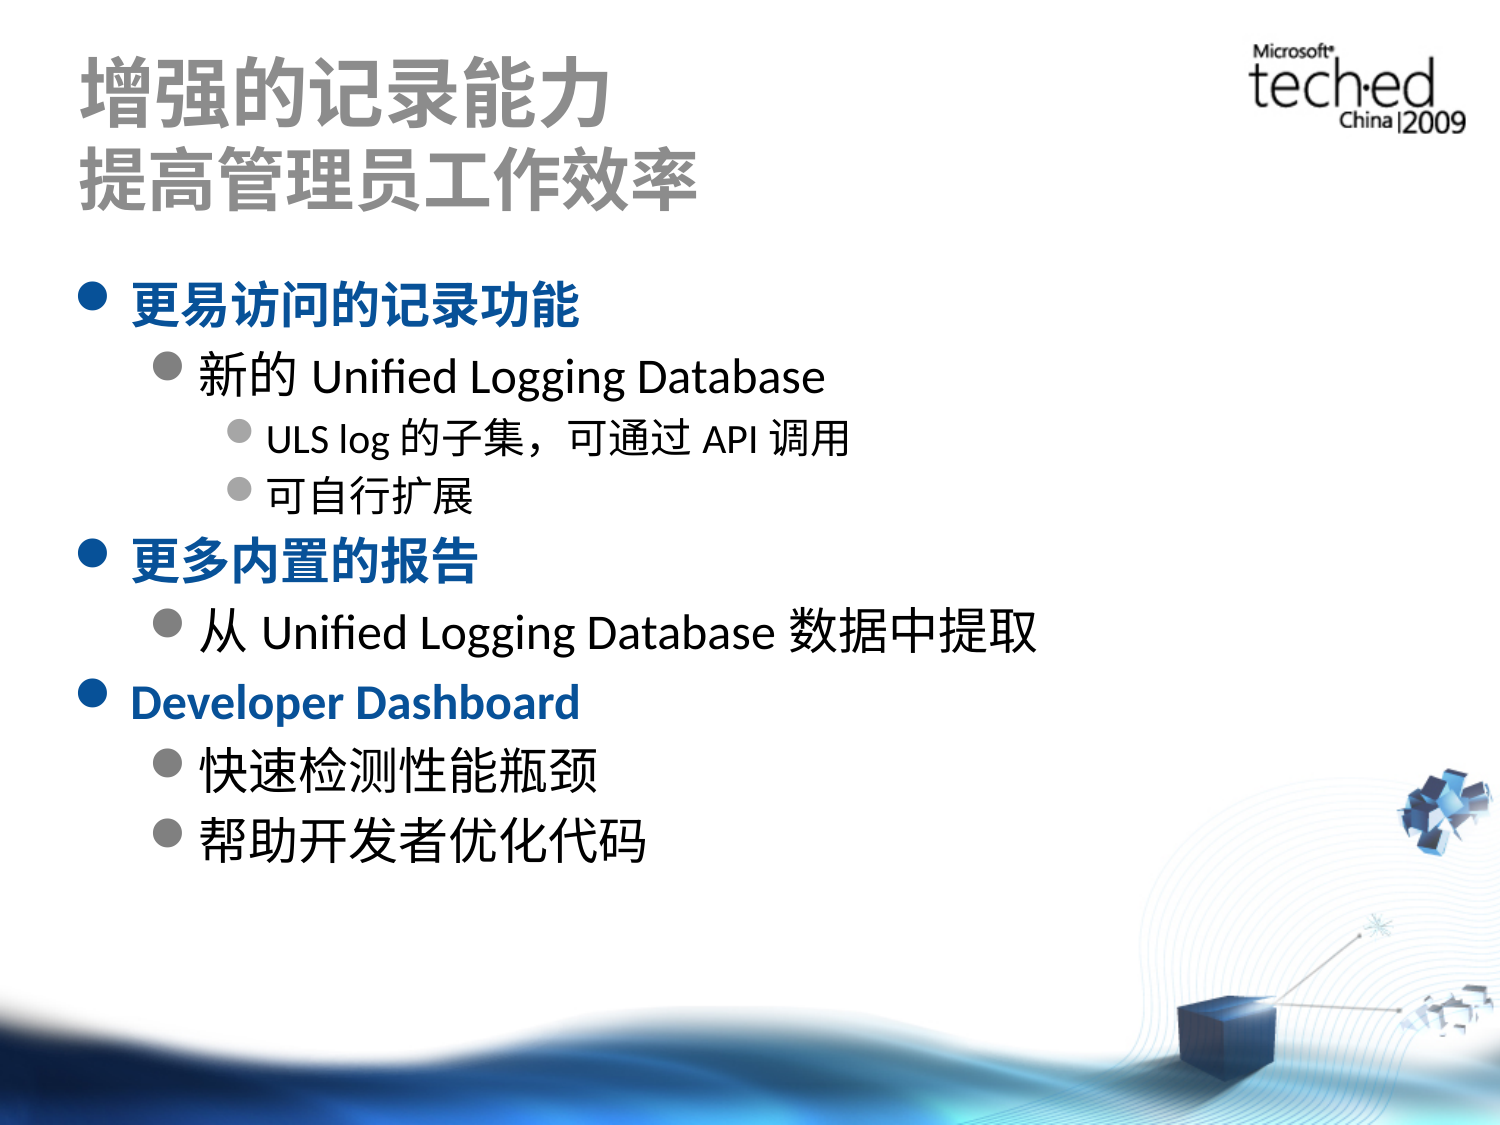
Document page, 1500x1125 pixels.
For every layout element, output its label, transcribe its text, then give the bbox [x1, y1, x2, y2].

picture [0, 0, 1500, 1125]
title 增强的记录能力 提高管理员工作效率 [63, 37, 1438, 229]
list 更易访问的记录功能 新的Unified Logging Database ULS log的子集，可通过API调用 可自行扩展 更多内置的报告 从Unified Logging Database数据中提取 Developer Dashboard 快速检测性能瓶颈 帮助开发者优化代码 [59, 265, 1435, 1028]
